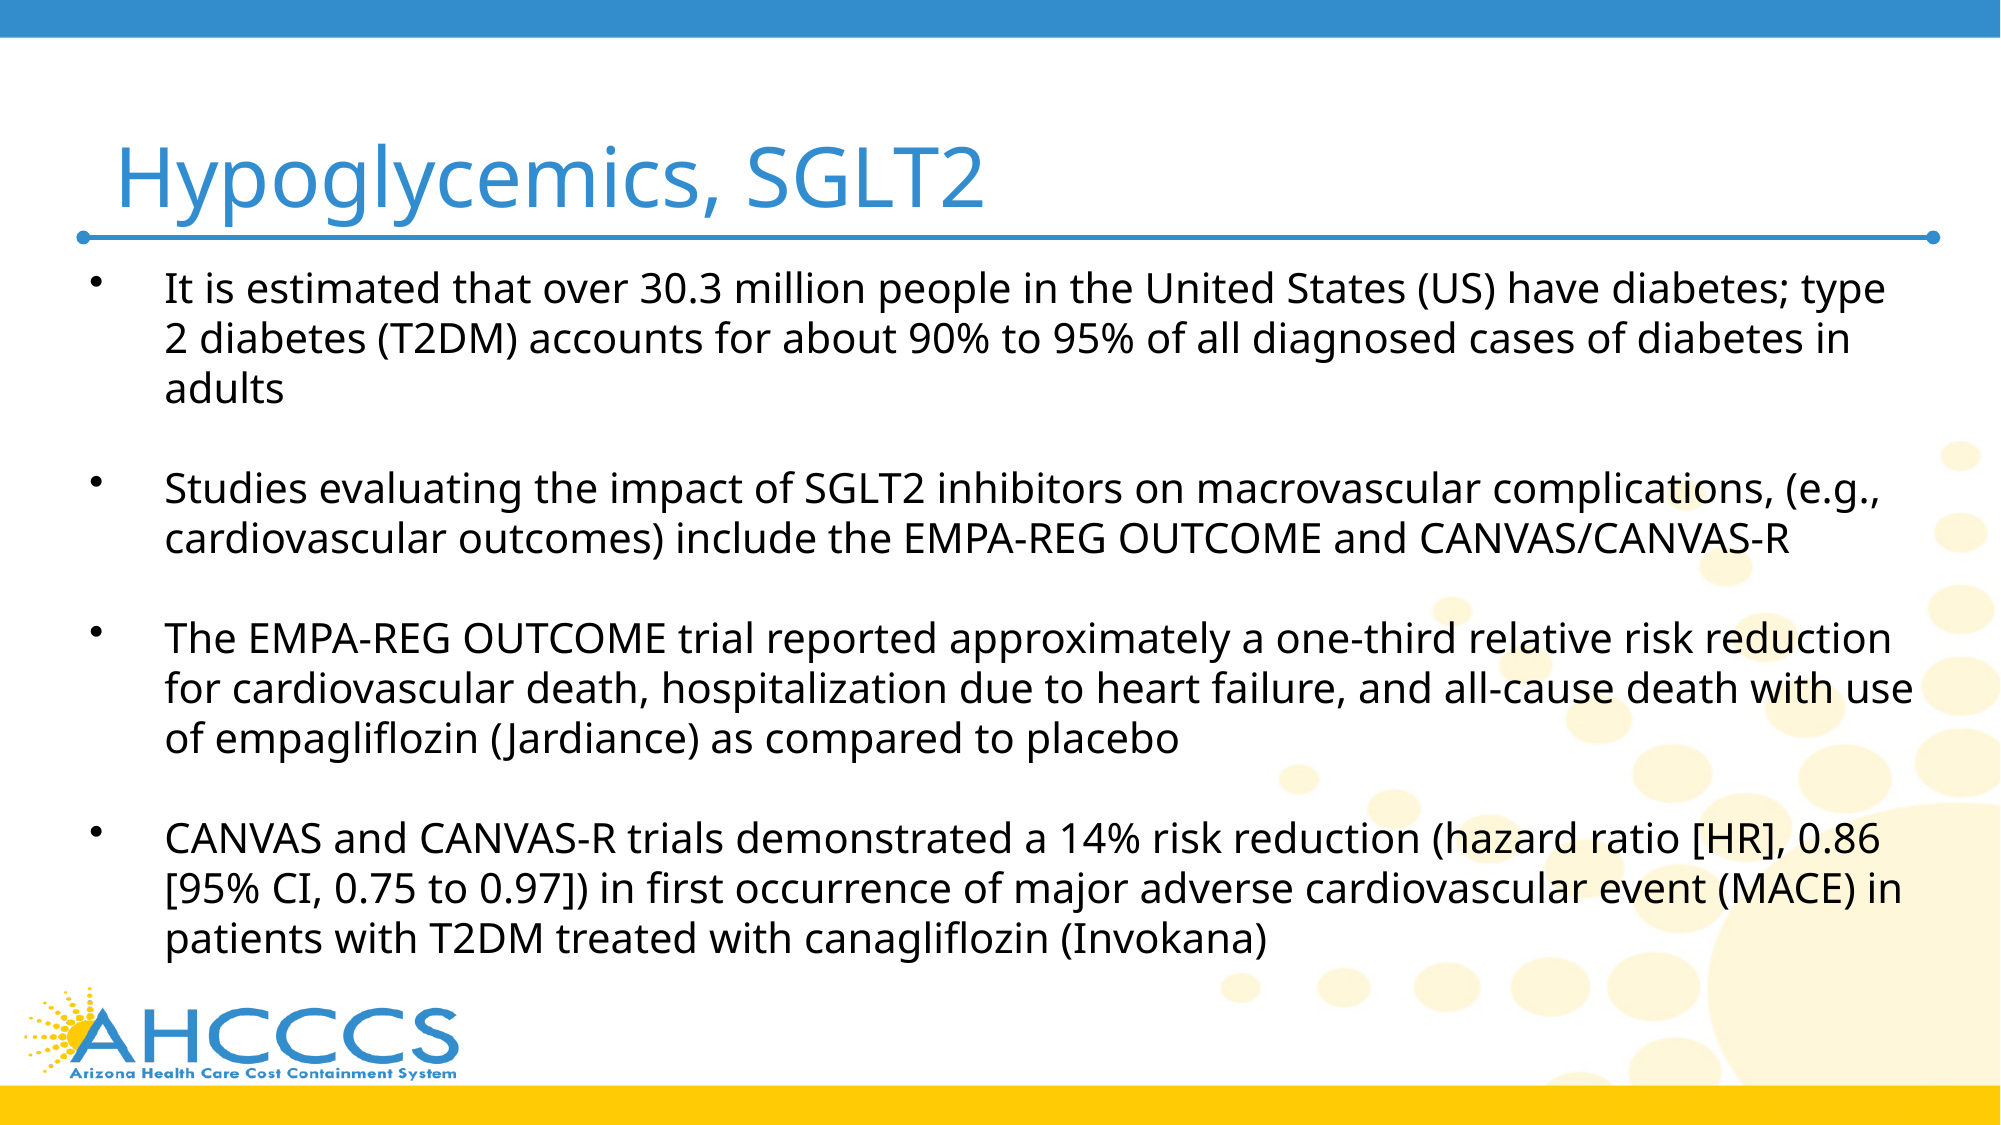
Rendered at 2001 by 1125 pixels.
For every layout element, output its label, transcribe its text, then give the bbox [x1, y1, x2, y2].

text_box It is estimated that over 30.3 million people in the United States (US) have diabetes; type 2 diabetes (T2DM) accounts for about 90% to 95% of all diagnosed cases of diabetes in adults Studies evaluating the impact of SGLT2 inhibitors on macrovascular complications, (e.g., cardiovascular outcomes) include the EMPA-REG OUTCOME and CANVAS/CANVAS-R The EMPA-REG OUTCOME trial reported approximately a one-third relative risk reduction for cardiovascular death, hospitalization due to heart failure, and all-cause death with use of empagliflozin (Jardiance) as compared to placebo CANVAS and CANVAS-R trials demonstrated a 14% risk reduction (hazard ratio [HR], 0.86 [95% CI, 0.75 to 0.97]) in first occurrence of major adverse cardiovascular event (MACE) in patients with T2DM treated with canagliflozin (Invokana) [74, 254, 1933, 991]
title Hypoglycemics, SGLT2 [99, 31, 1917, 232]
picture [0, 0, 2001, 1125]
